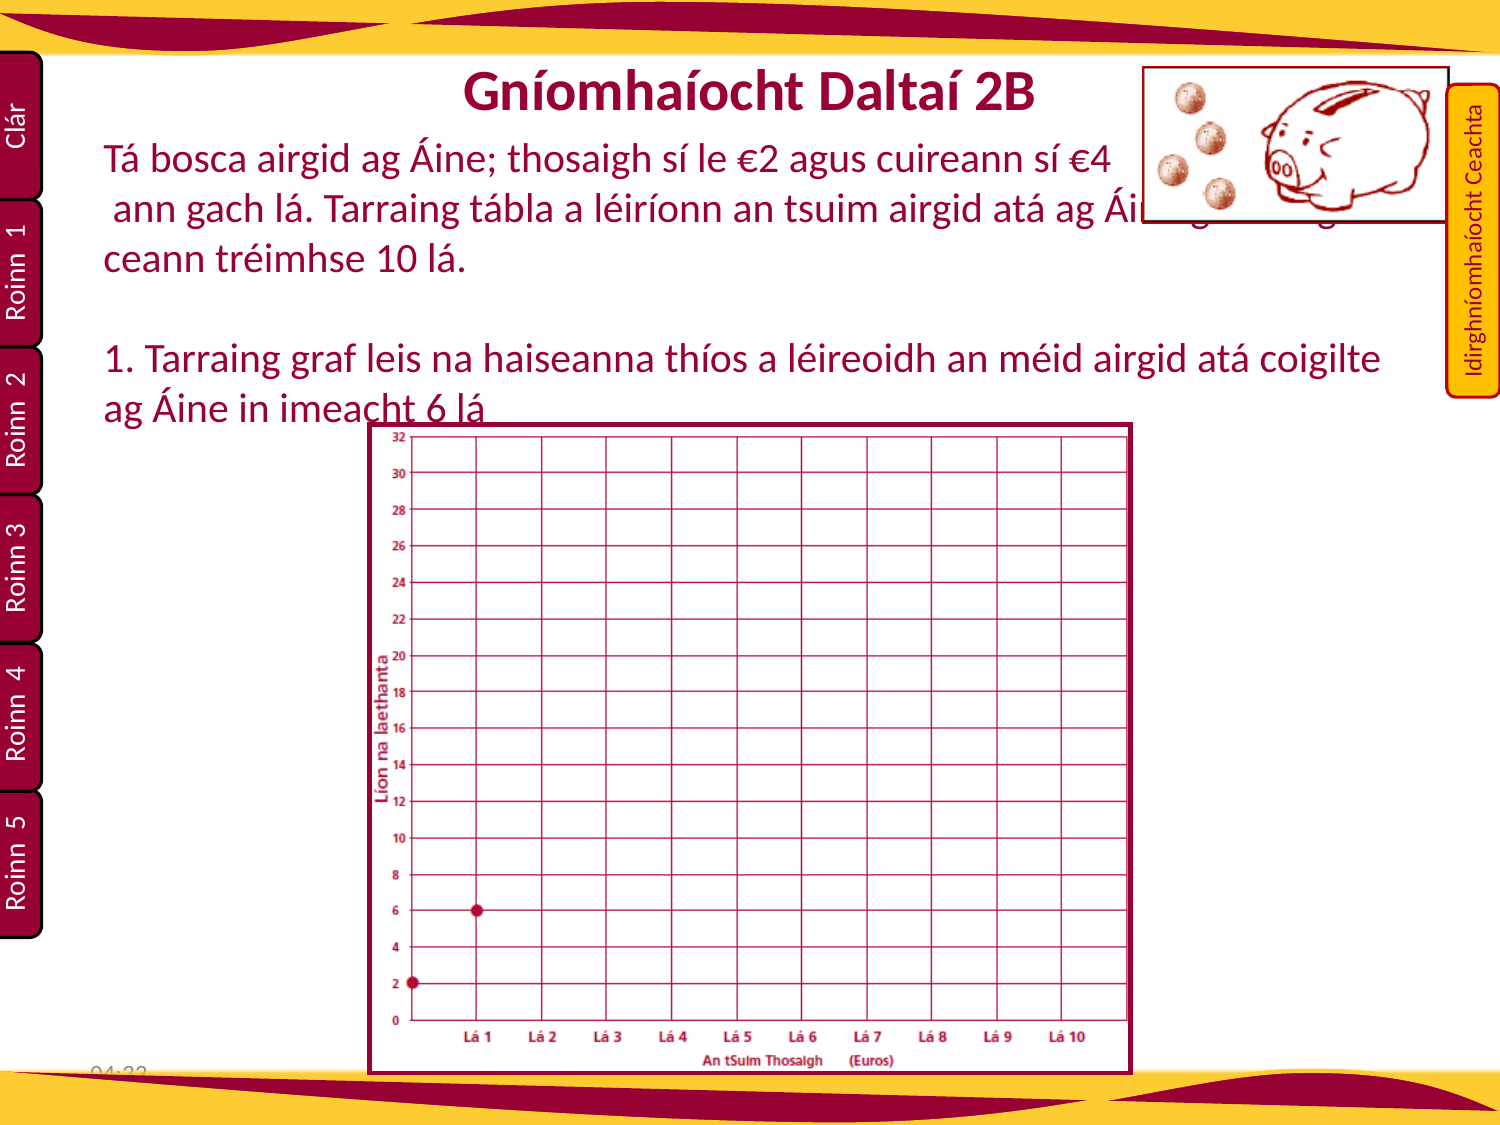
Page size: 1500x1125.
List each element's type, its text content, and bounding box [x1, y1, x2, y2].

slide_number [75, 1042, 425, 1103]
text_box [1446, 83, 1500, 986]
text_box Tá bosca airgid ag Áine; thosaigh sí le €2 agus cuireann sí €4 ann gach lá. Tarraing tábla a léiríonn an tsuim airgid atá ag Áine gach lá go ceann tréimhse 10 lá. 1. Tarraing graf leis na haiseanna thíos a léireoidh an méid airgid atá coigilte ag Áine in imeacht 6 lá [88, 123, 1424, 438]
text_box Gníomhaíocht Daltaí 2B [448, 44, 1052, 123]
picture [1143, 67, 1449, 223]
picture [371, 426, 1129, 1071]
